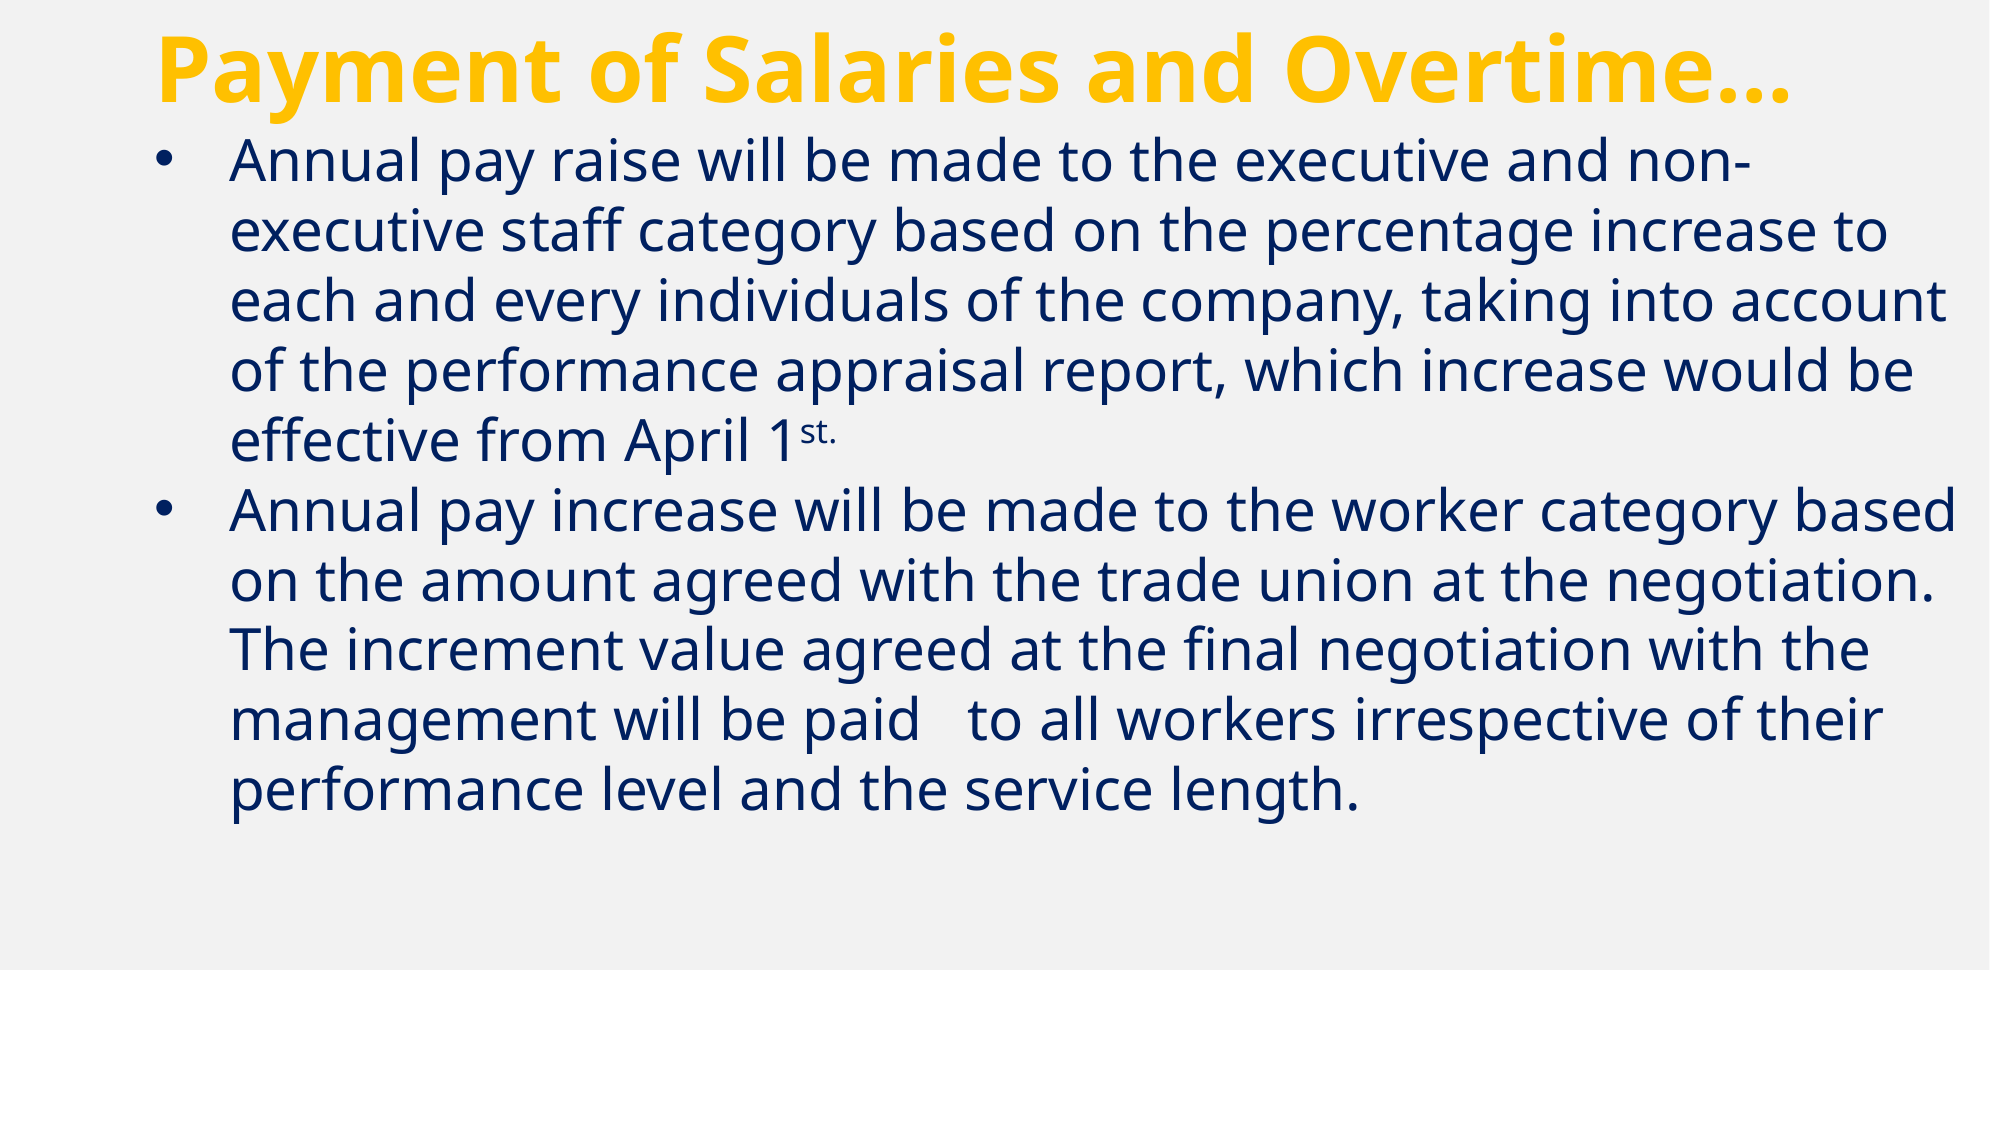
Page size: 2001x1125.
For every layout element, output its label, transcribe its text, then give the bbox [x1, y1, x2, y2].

text_box Payment of Salaries and Overtime… Annual pay raise will be made to the executive and non-executive staff category based on the percentage increase to each and every individuals of the company, taking into account of the performance appraisal report, which increase would be effective from April 1st. Annual pay increase will be made to the worker category based on the amount agreed with the trade union at the negotiation. The increment value agreed at the final negotiation with the management will be paid to all workers irrespective of their performance level and the service length. [0, 0, 1990, 970]
